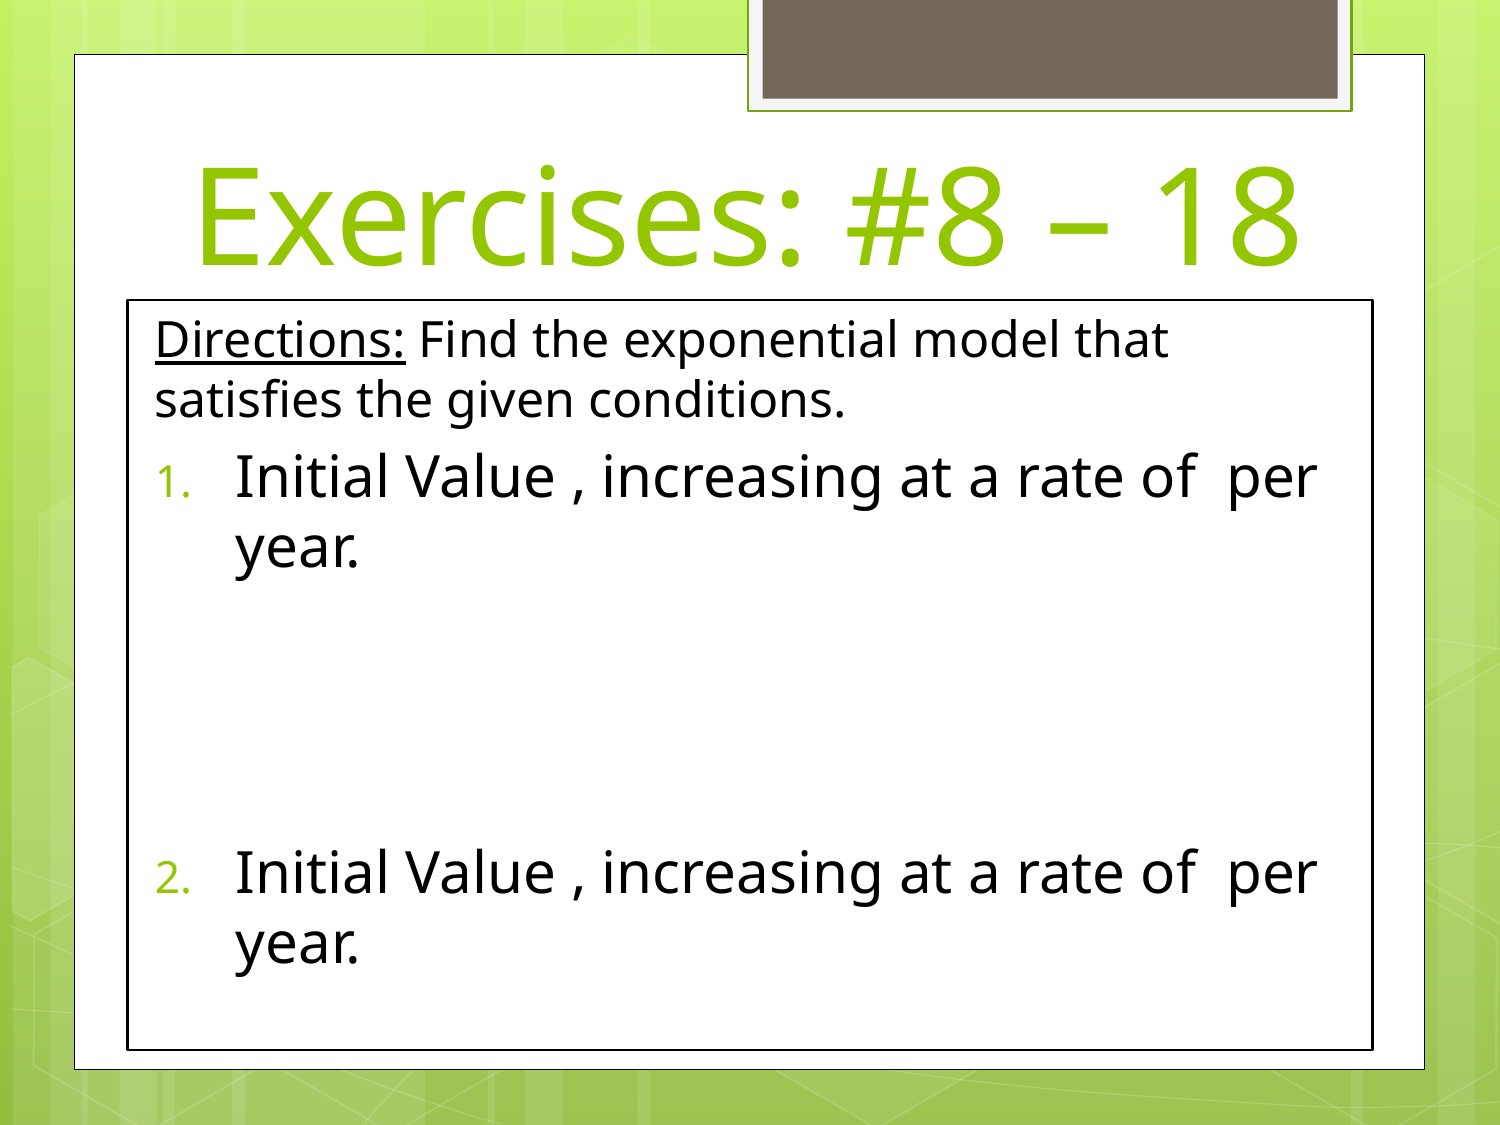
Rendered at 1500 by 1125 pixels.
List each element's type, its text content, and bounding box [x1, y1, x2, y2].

title Exercises: #8 – 18 [171, 112, 1324, 299]
